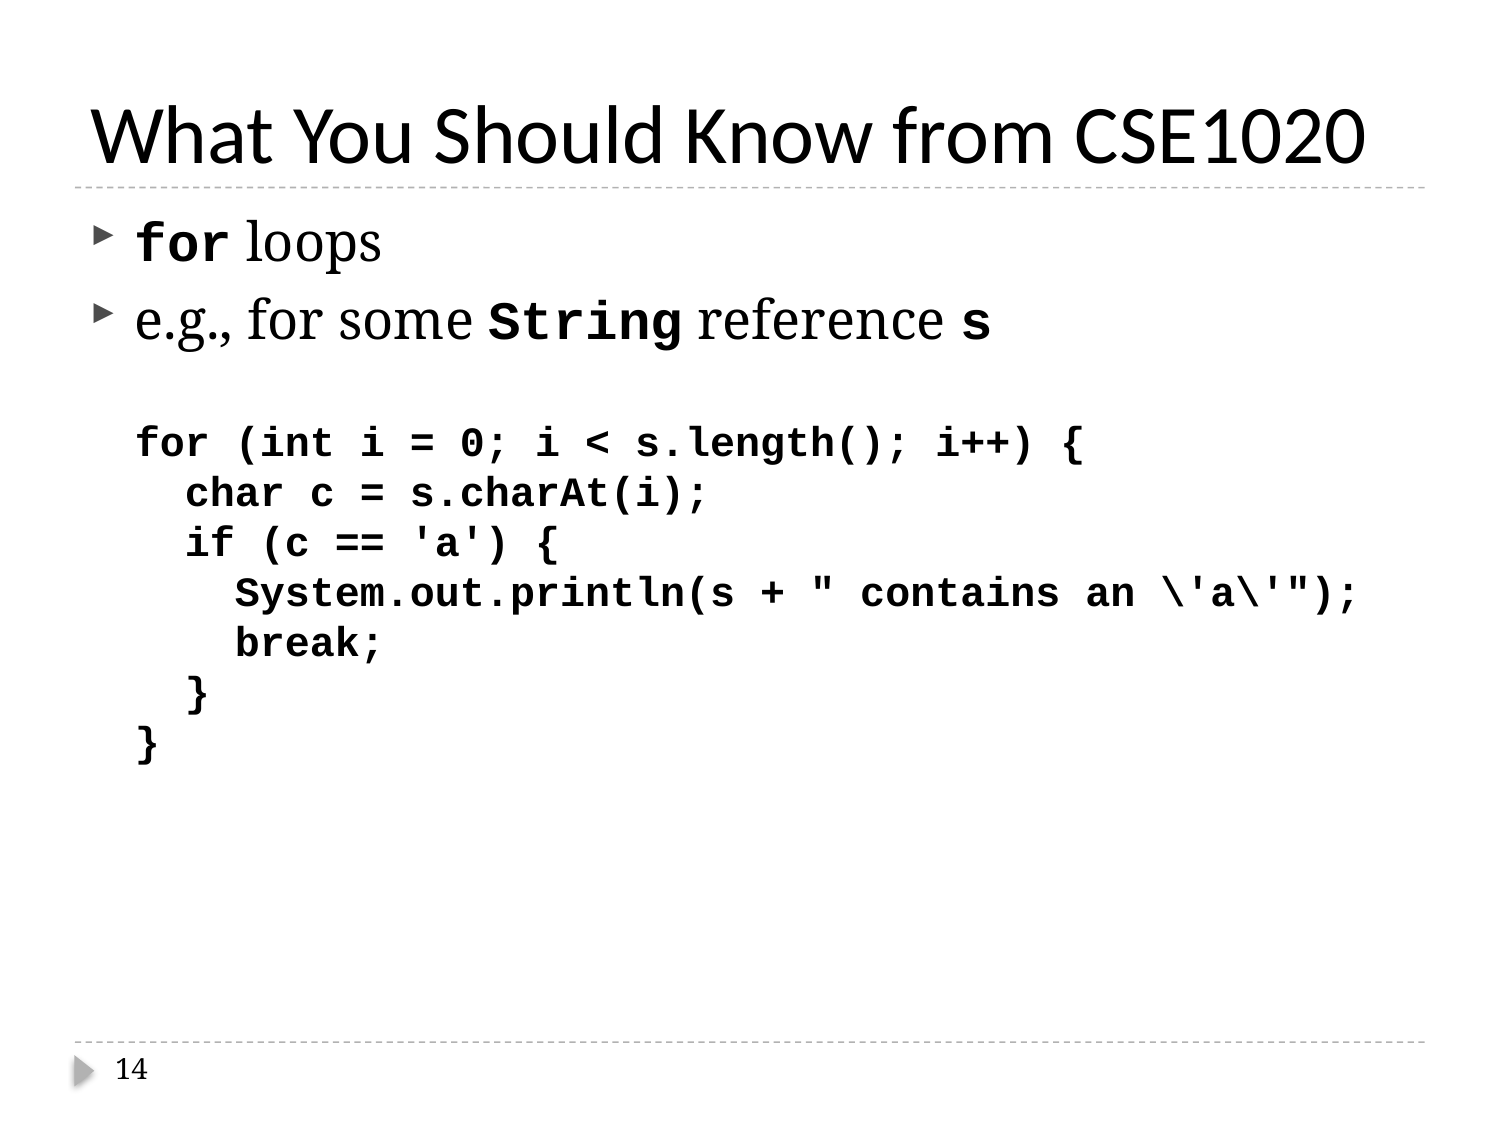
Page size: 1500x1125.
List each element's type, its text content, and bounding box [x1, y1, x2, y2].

slide_number 14 [100, 1042, 426, 1103]
list for loops e.g., for some String reference s for (int i = 0; i < s.length(); i++) { char c = s.charAt(i); if (c == 'a') { System.out.println(s + " contains an \'a\'"); break; } } [74, 199, 1426, 1011]
title What You Should Know from CSE1020 [74, 24, 1426, 188]
